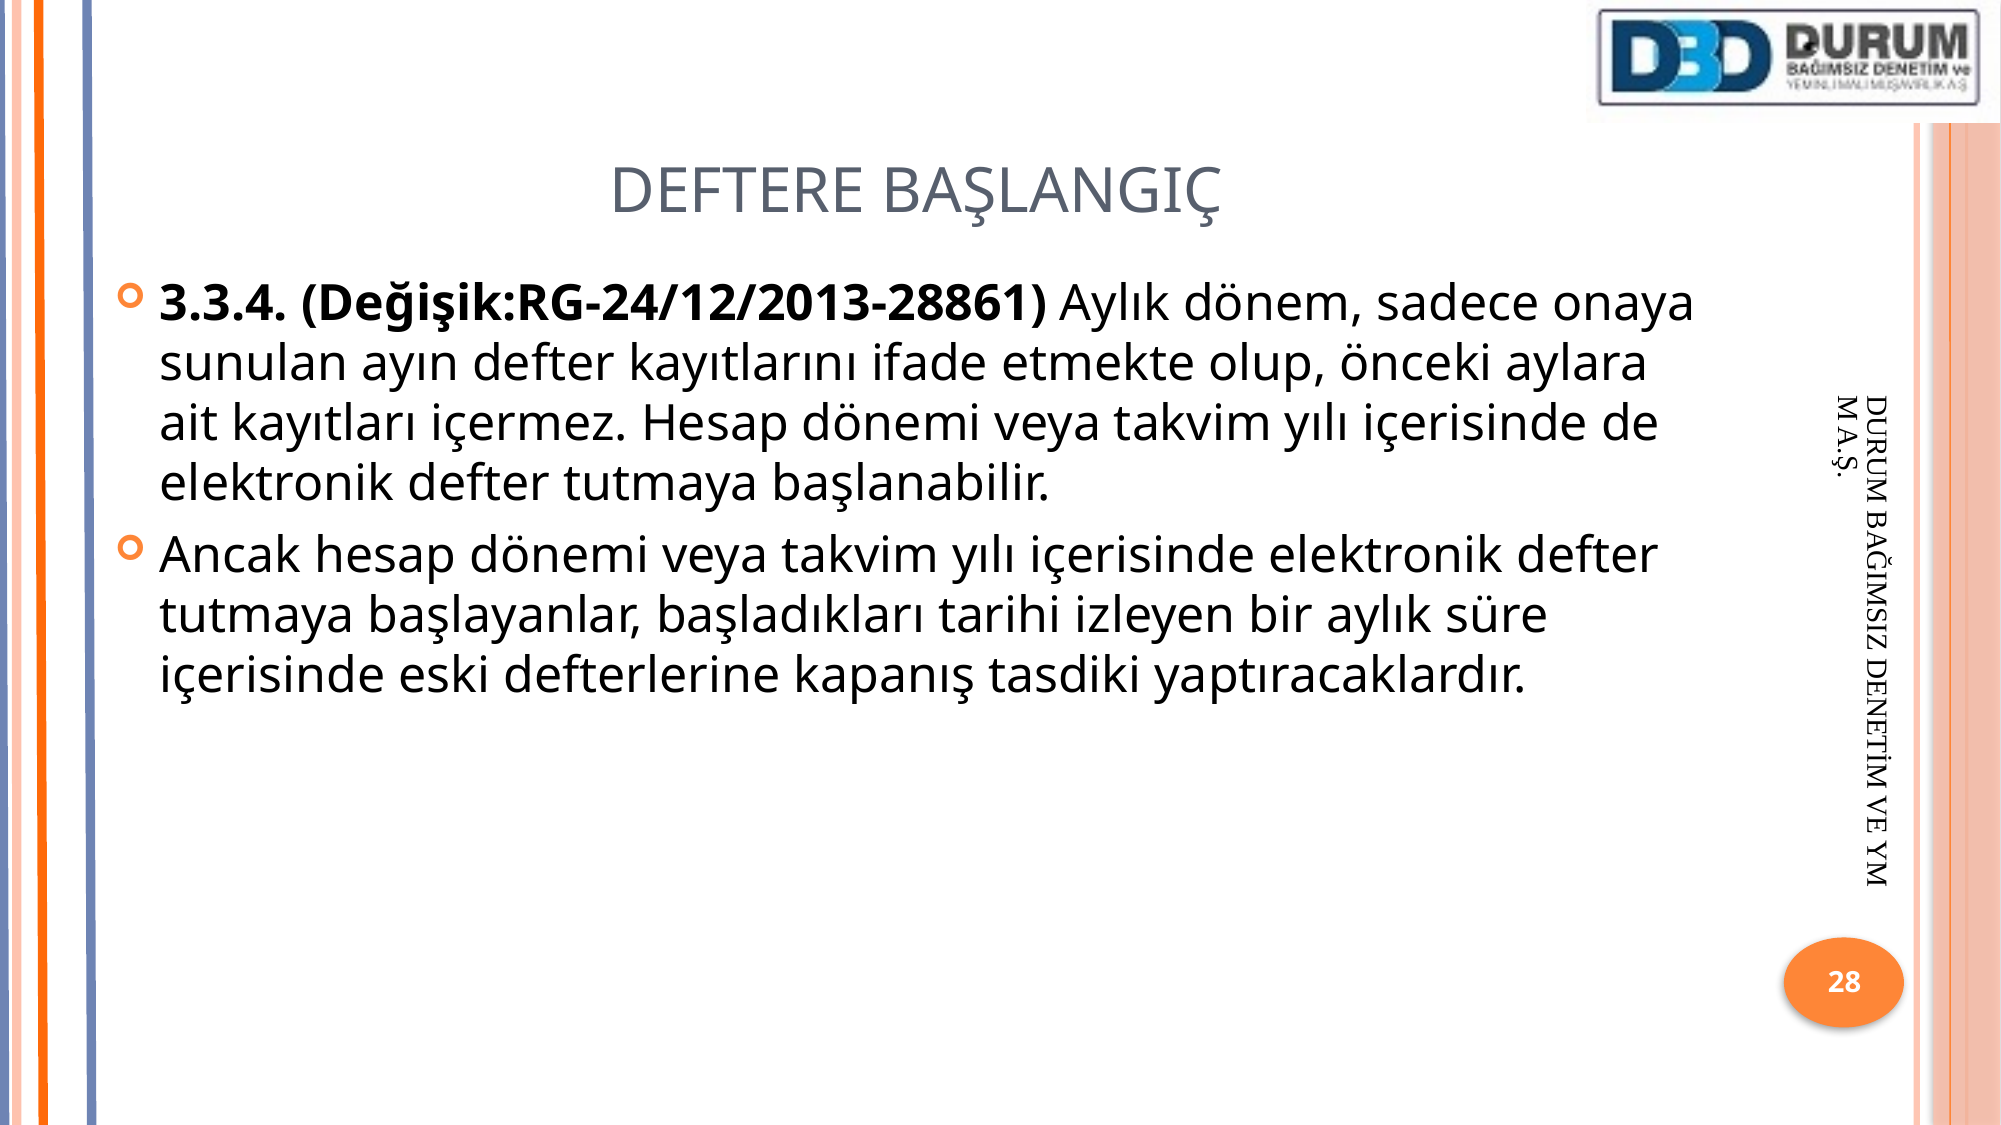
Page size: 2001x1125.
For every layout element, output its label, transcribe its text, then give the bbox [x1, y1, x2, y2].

picture [1586, 0, 2000, 123]
title DEFTERE BAŞLANGIÇ [99, 45, 1734, 233]
footer DURUM BAĞIMSIZ DENETİM VE YMM A.Ş. [1838, 380, 1919, 906]
slide_number 28 [1777, 940, 1912, 1027]
list 3.3.4. (Değişik:RG-24/12/2013-28861) Aylık dönem, sadece onaya sunulan ayın defter kayıtlarını ifade etmekte olup, önceki aylara ait kayıtları içermez. Hesap dönemi veya takvim yılı içerisinde de elektronik defter tutmaya başlanabilir. Ancak hesap dönemi veya takvim yılı içerisinde elektronik defter tutmaya başlayanlar, başladıkları tarihi izleyen bir aylık süre içerisinde eski defterlerine kapanış tasdiki yaptıracaklardır. [99, 262, 1734, 1062]
